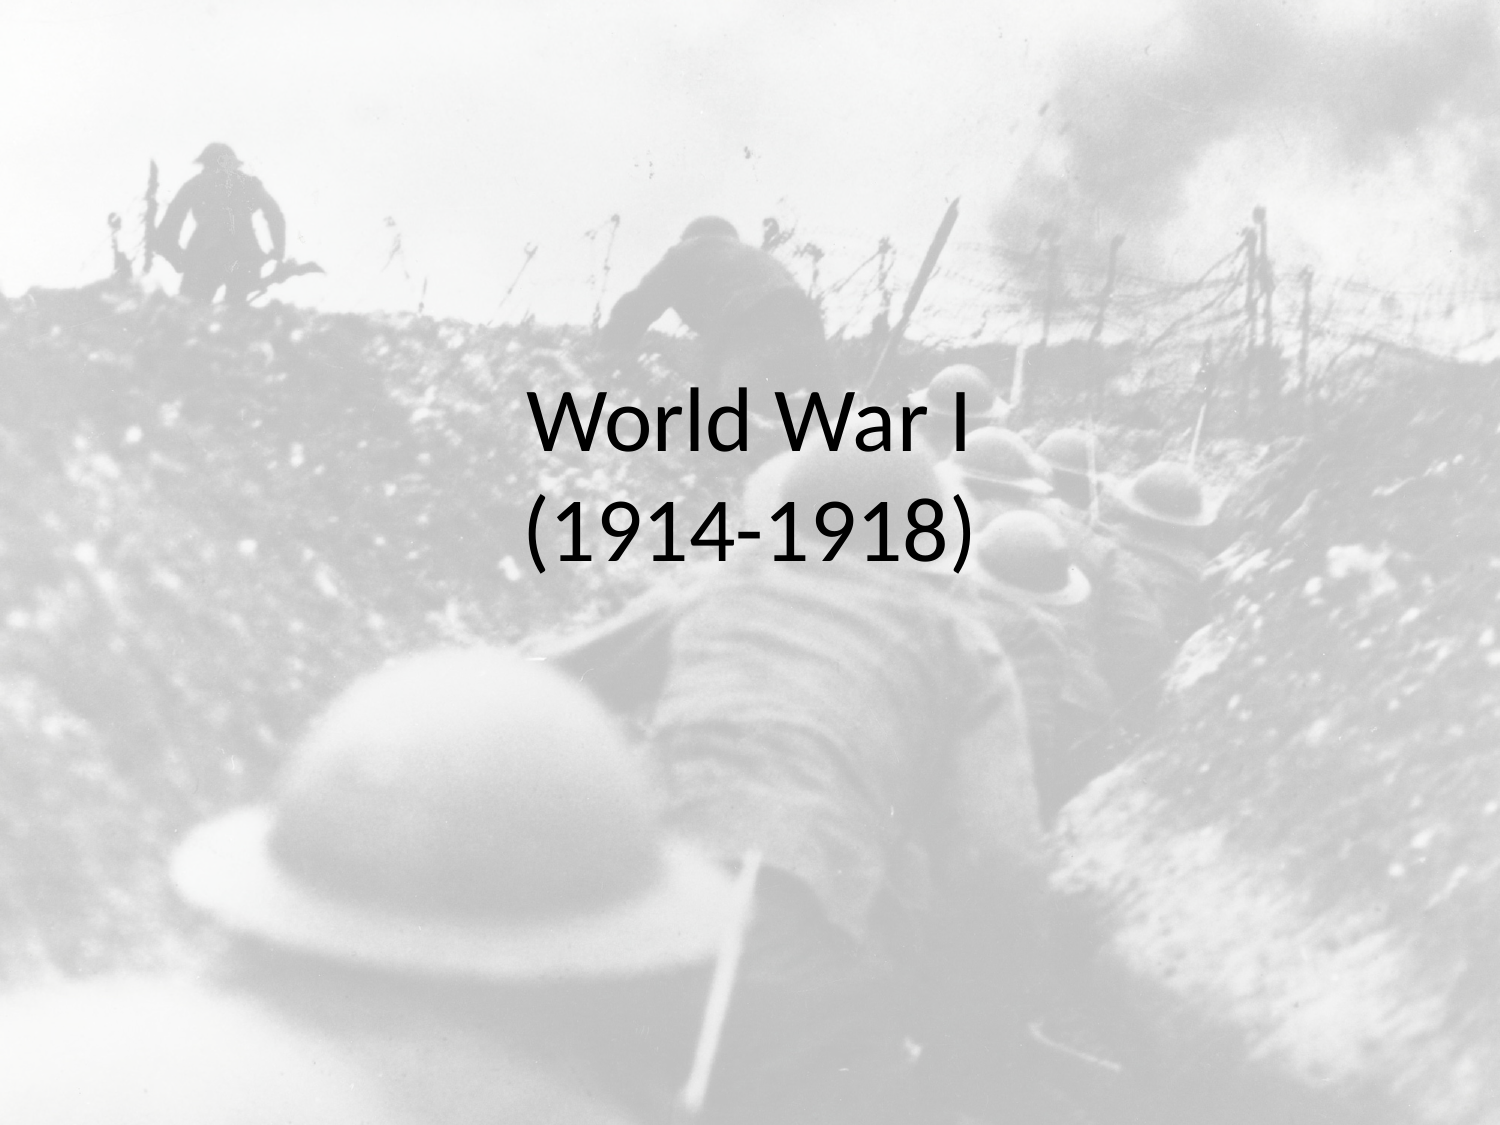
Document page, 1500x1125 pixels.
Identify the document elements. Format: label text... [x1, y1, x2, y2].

title World War I (1914-1918) [112, 349, 1388, 591]
